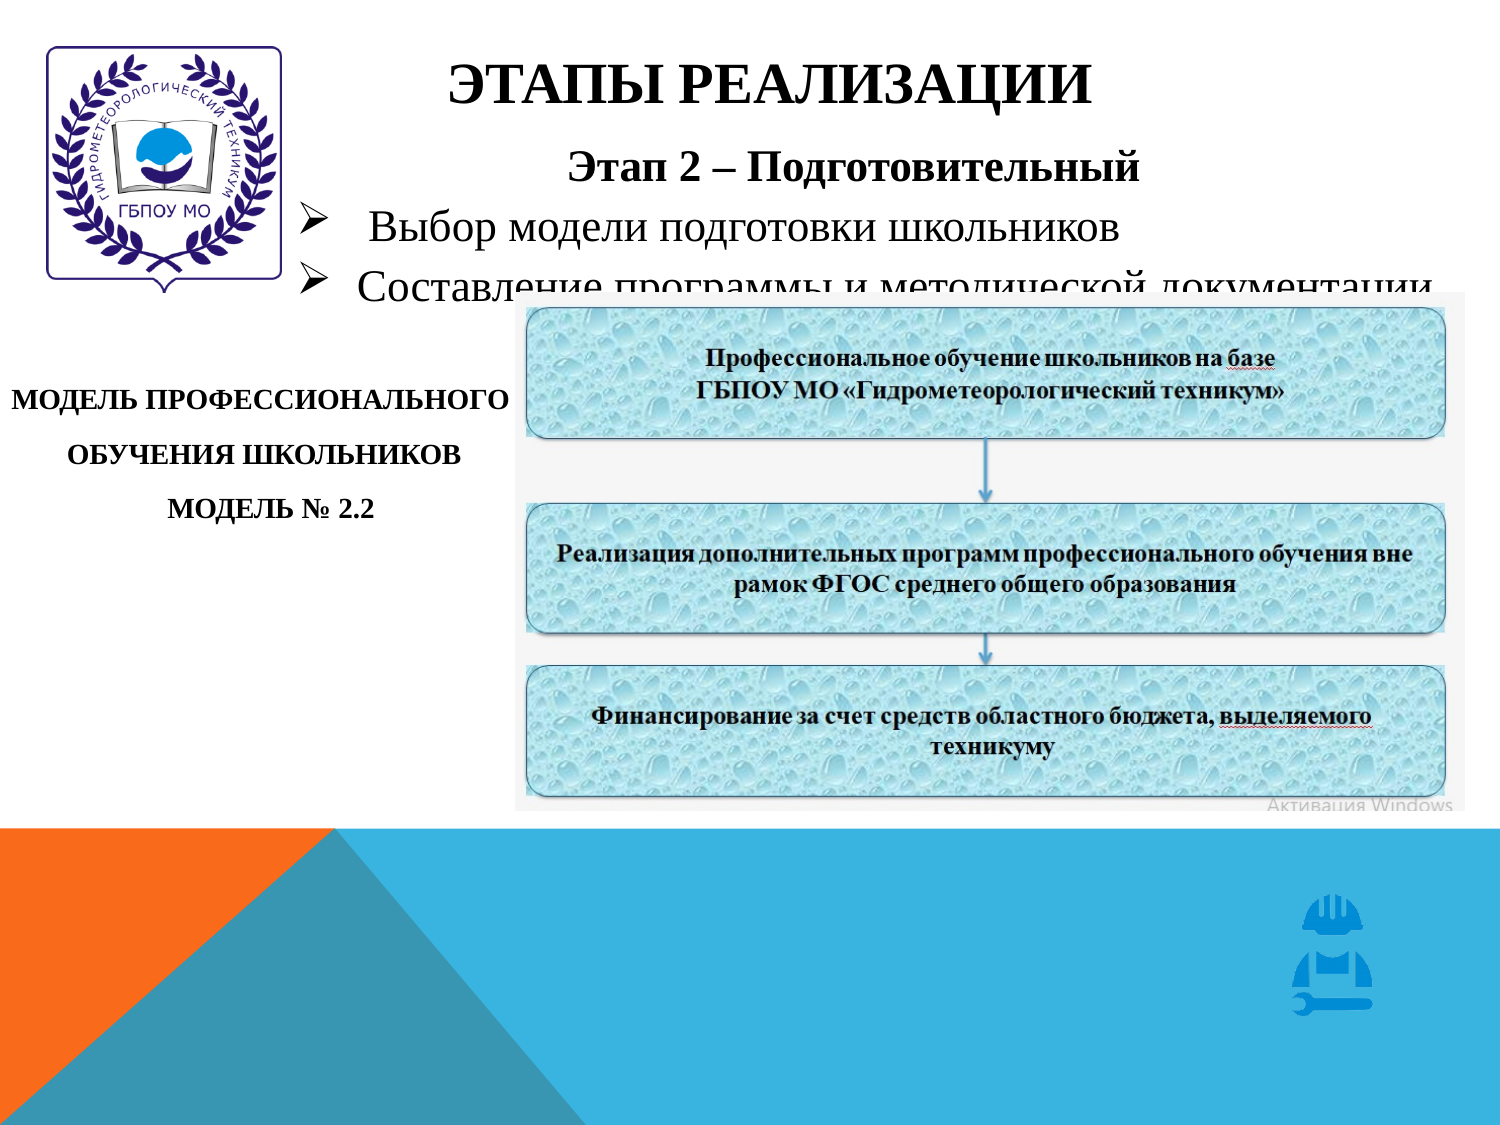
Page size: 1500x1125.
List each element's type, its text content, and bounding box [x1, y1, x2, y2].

picture [1230, 890, 1435, 1019]
picture [515, 292, 1465, 811]
title ЭТАПЫ РЕАЛИЗАЦИИ [152, 35, 1387, 126]
text_box Модель профессионального обучения школьников Модель № 2.2 [0, 361, 510, 525]
list Этап 2 – Подготовительный Выбор модели подготовки школьников Составление программы и методической документации [281, 128, 1465, 361]
picture [46, 46, 283, 294]
